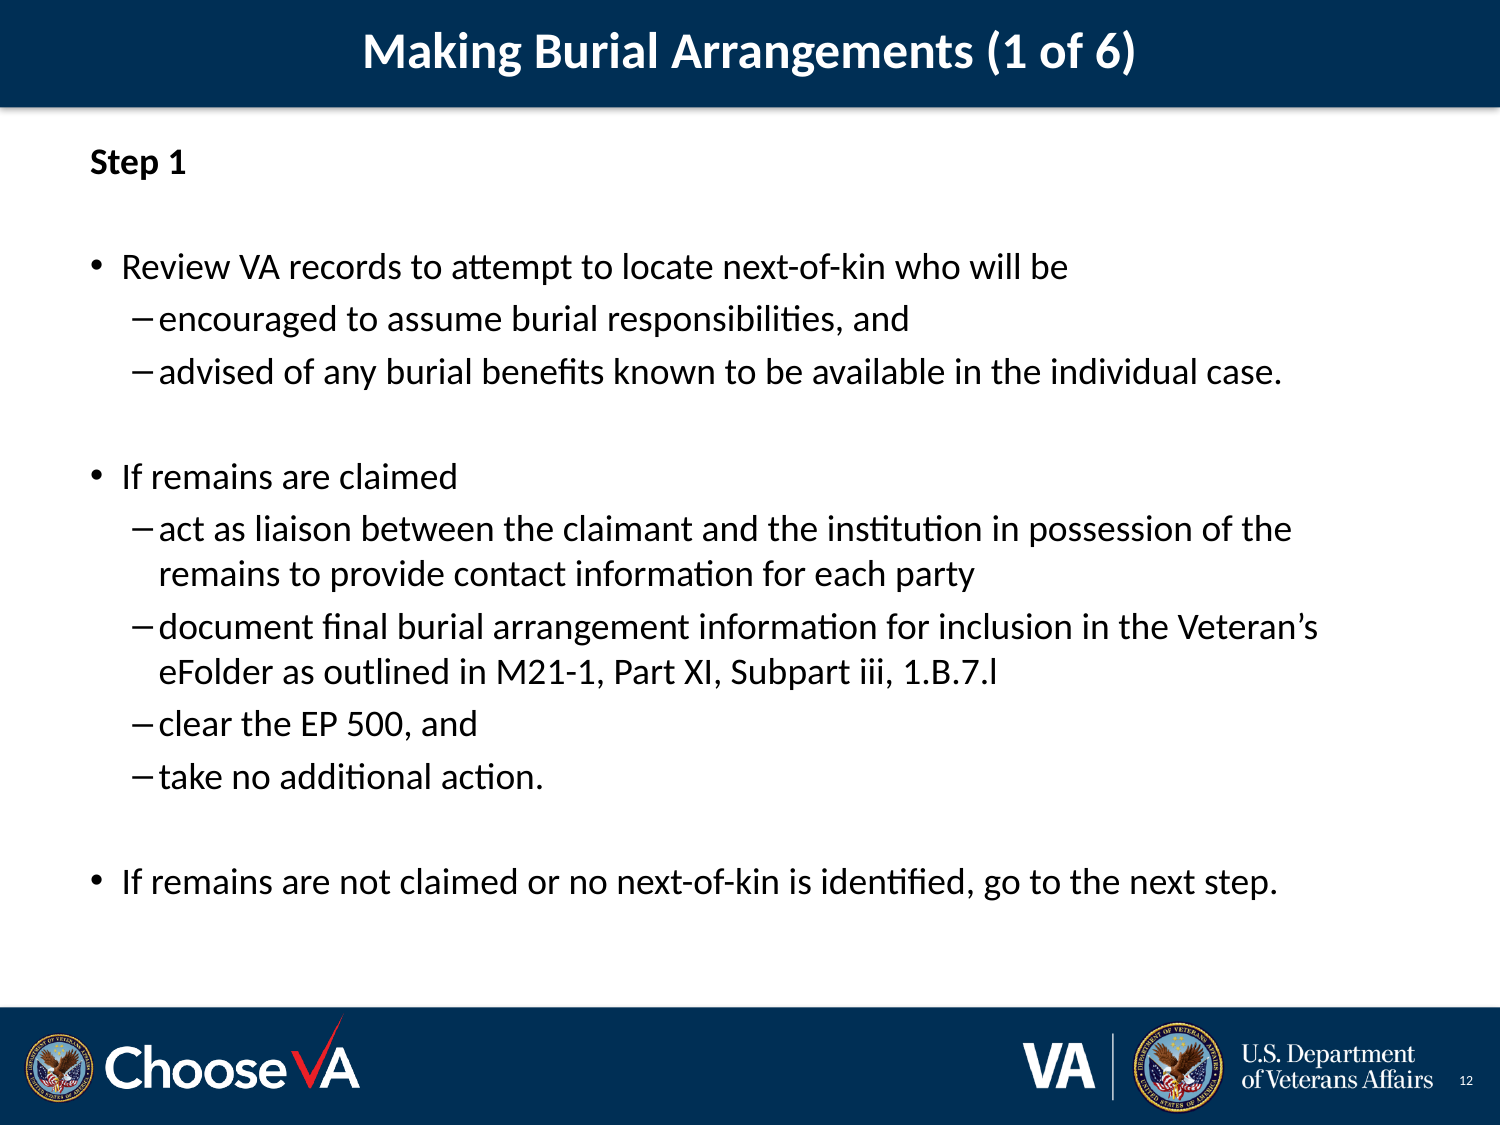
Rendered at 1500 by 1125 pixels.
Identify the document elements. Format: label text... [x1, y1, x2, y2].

picture [1017, 1014, 1438, 1120]
title Making Burial Arrangements (1 of 6) [0, 0, 1500, 108]
list Step 1 Review VA records to attempt to locate next-of-kin who will be encouraged to assume burial responsibilities, and advised of any burial benefits known to be available in the individual case. If remains are claimed act as liaison between the claimant and the institution in possession of the remains to provide contact information for each party document final burial arrangement information for inclusion in the Veteran’s eFolder as outlined in M21-1, Part XI, Subpart iii, 1.B.7.l clear the EP 500, and take no additional action. If remains are not claimed or no next-of-kin is identified, go to the next step. [75, 129, 1425, 952]
slide_number 12 [1425, 1049, 1489, 1110]
picture [24, 1012, 360, 1103]
